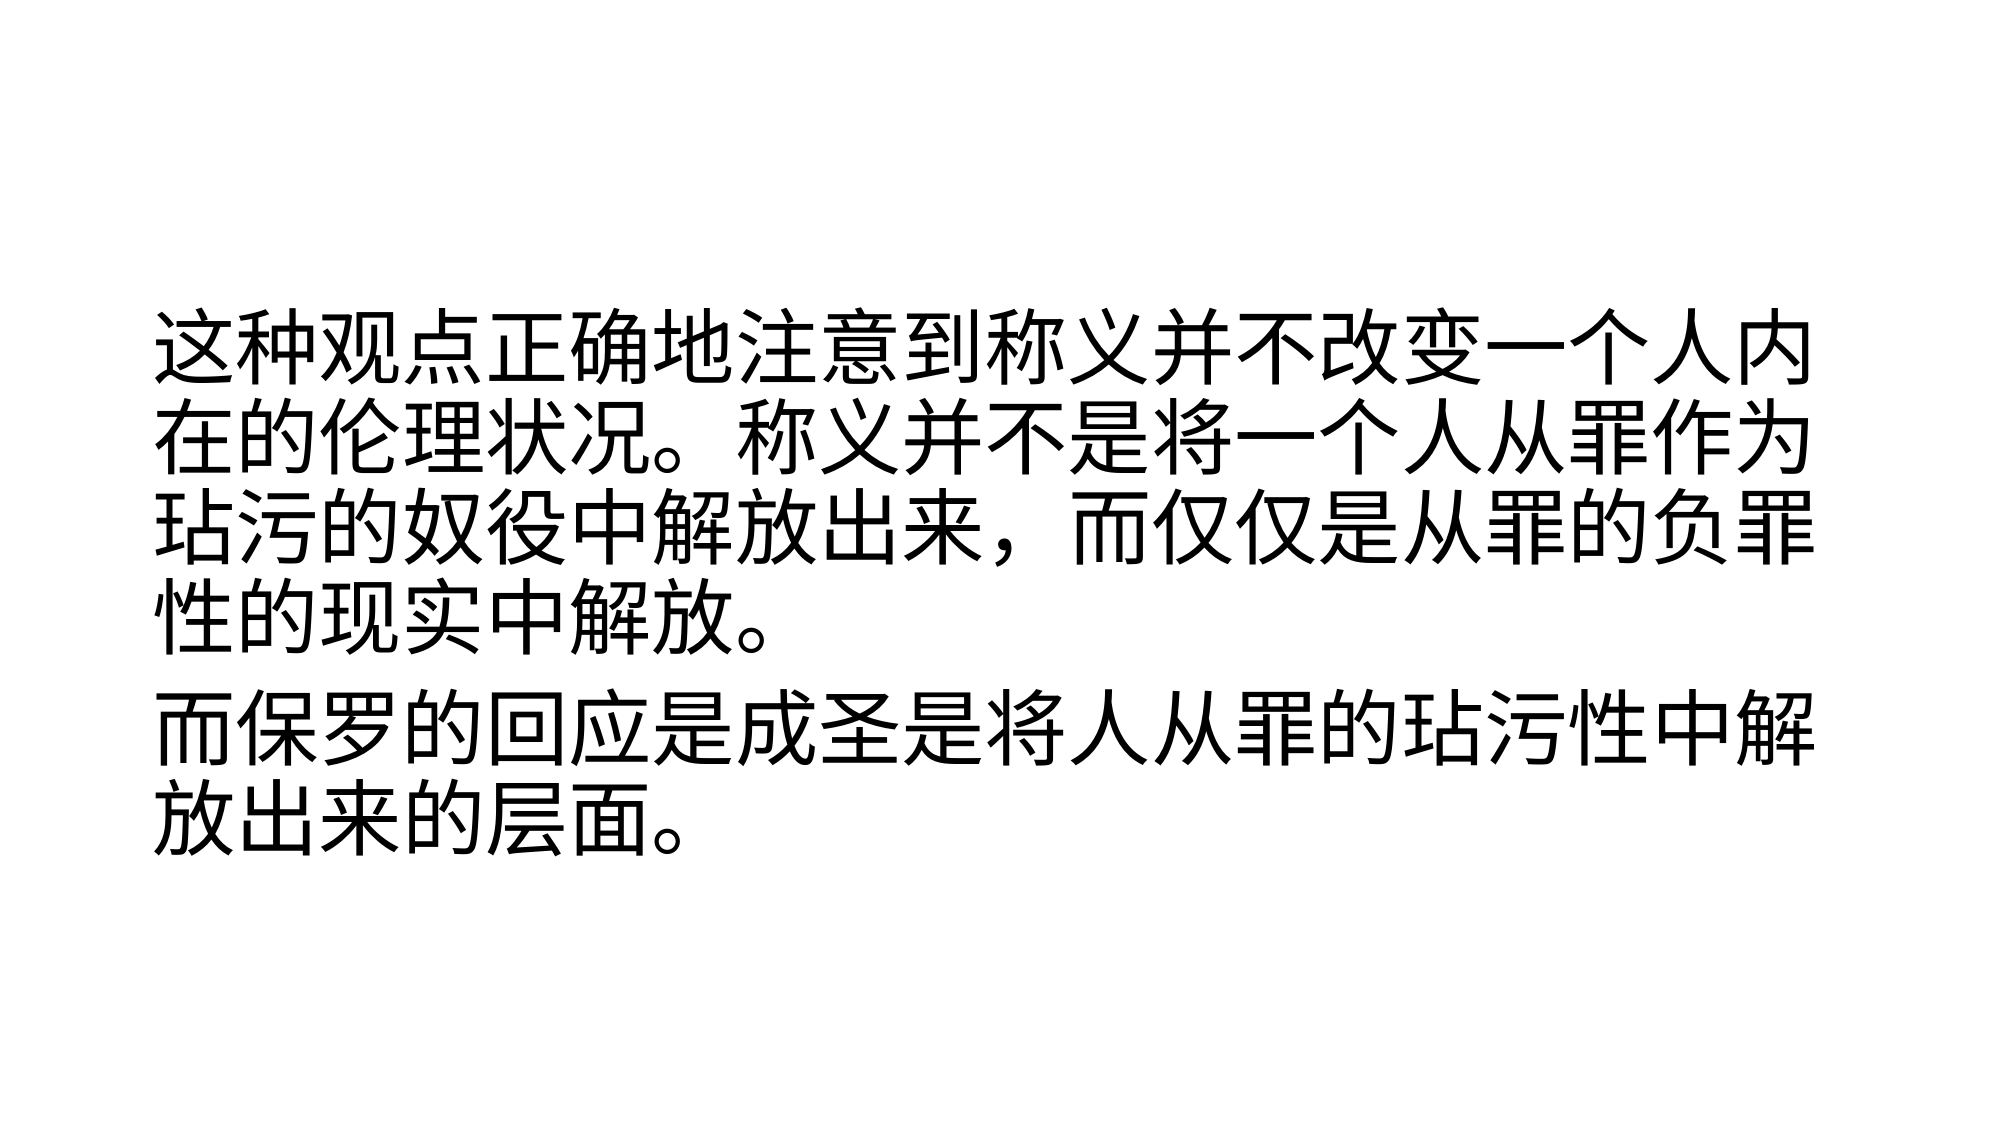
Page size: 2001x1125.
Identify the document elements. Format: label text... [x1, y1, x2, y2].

list 这种观点正确地注意到称义并不改变一个人内在的伦理状况。称义并不是将一个人从罪作为玷污的奴役中解放出来，而仅仅是从罪的负罪性的现实中解放。 而保罗的回应是成圣是将人从罪的玷污性中解放出来的层面。 [137, 299, 1863, 1014]
